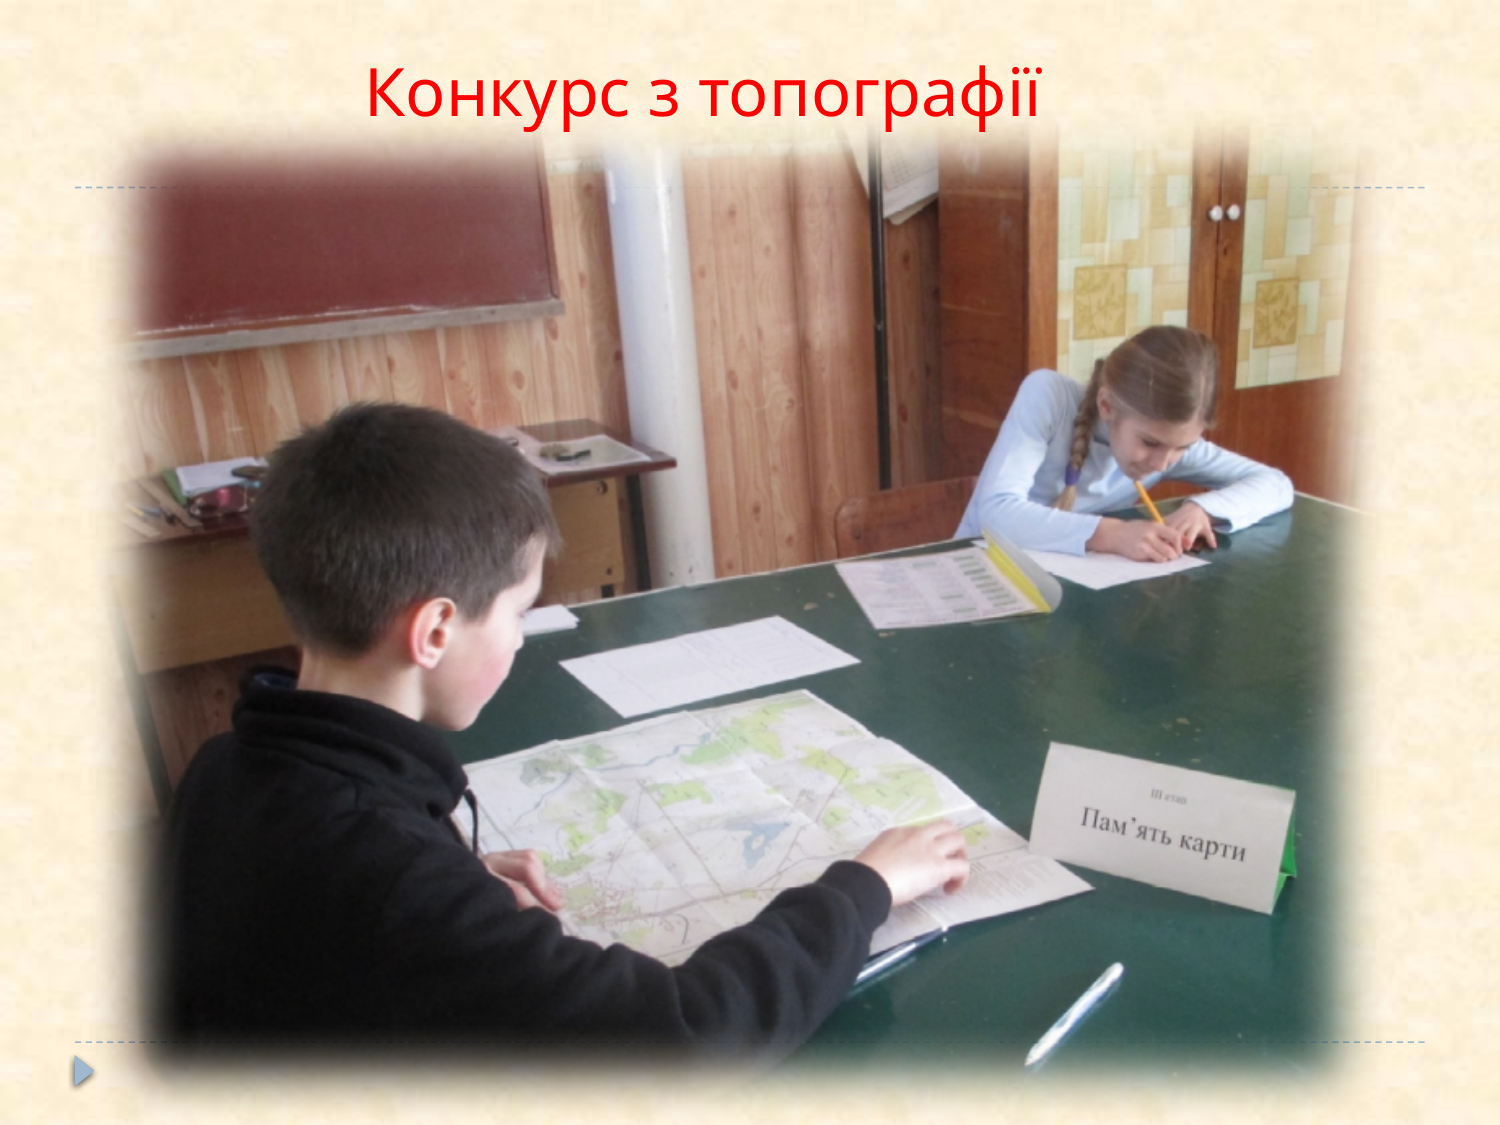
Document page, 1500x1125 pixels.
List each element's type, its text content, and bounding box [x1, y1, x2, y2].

picture [0, 0, 1500, 1125]
title Конкурс з топографії [350, 37, 1100, 107]
